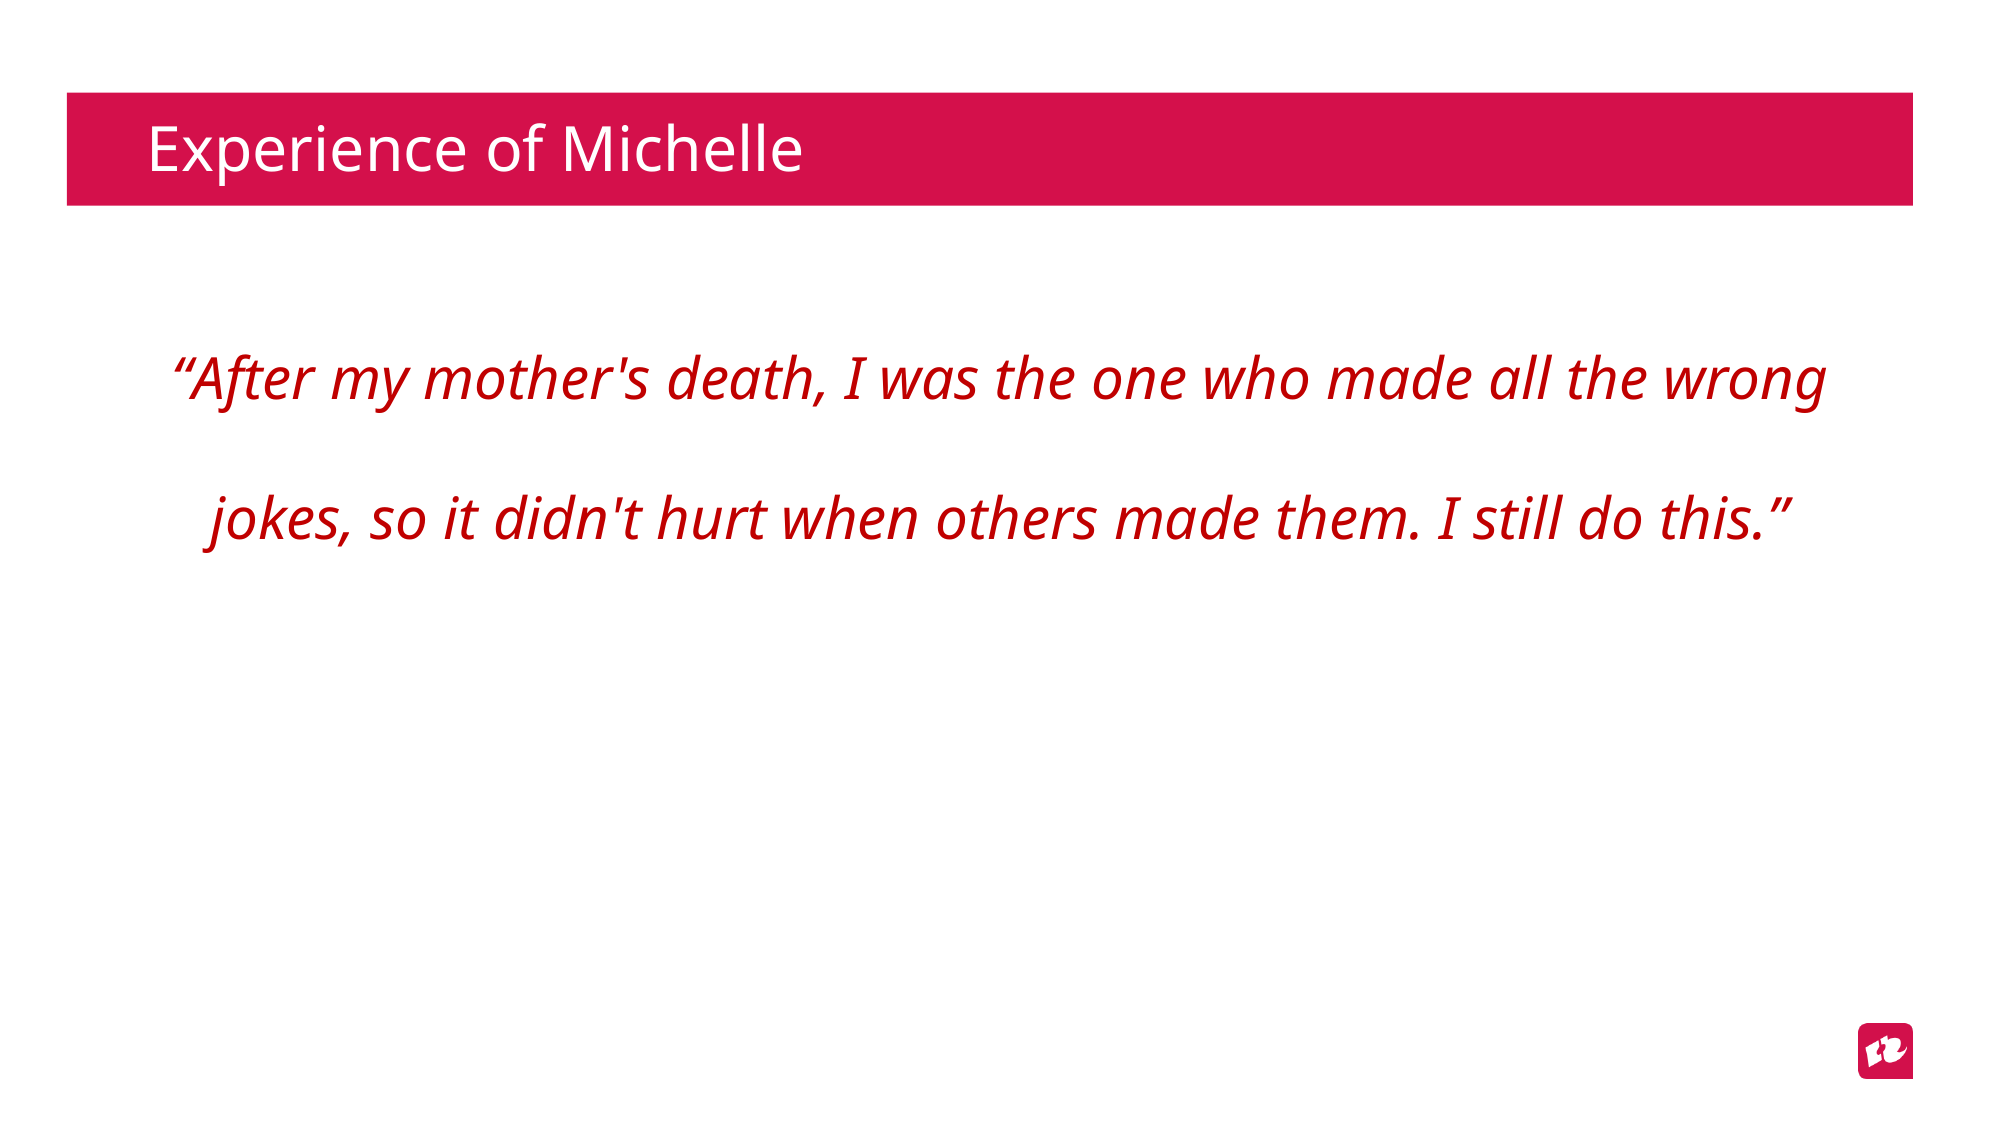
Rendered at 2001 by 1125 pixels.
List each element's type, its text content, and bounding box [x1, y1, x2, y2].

picture [1858, 1023, 1913, 1079]
title Experience of Michelle [131, 92, 1857, 211]
list “After my mother's death, I was the one who made all the wrong jokes, so it didn't hurt when others made them. I still do this.” [137, 263, 1863, 993]
